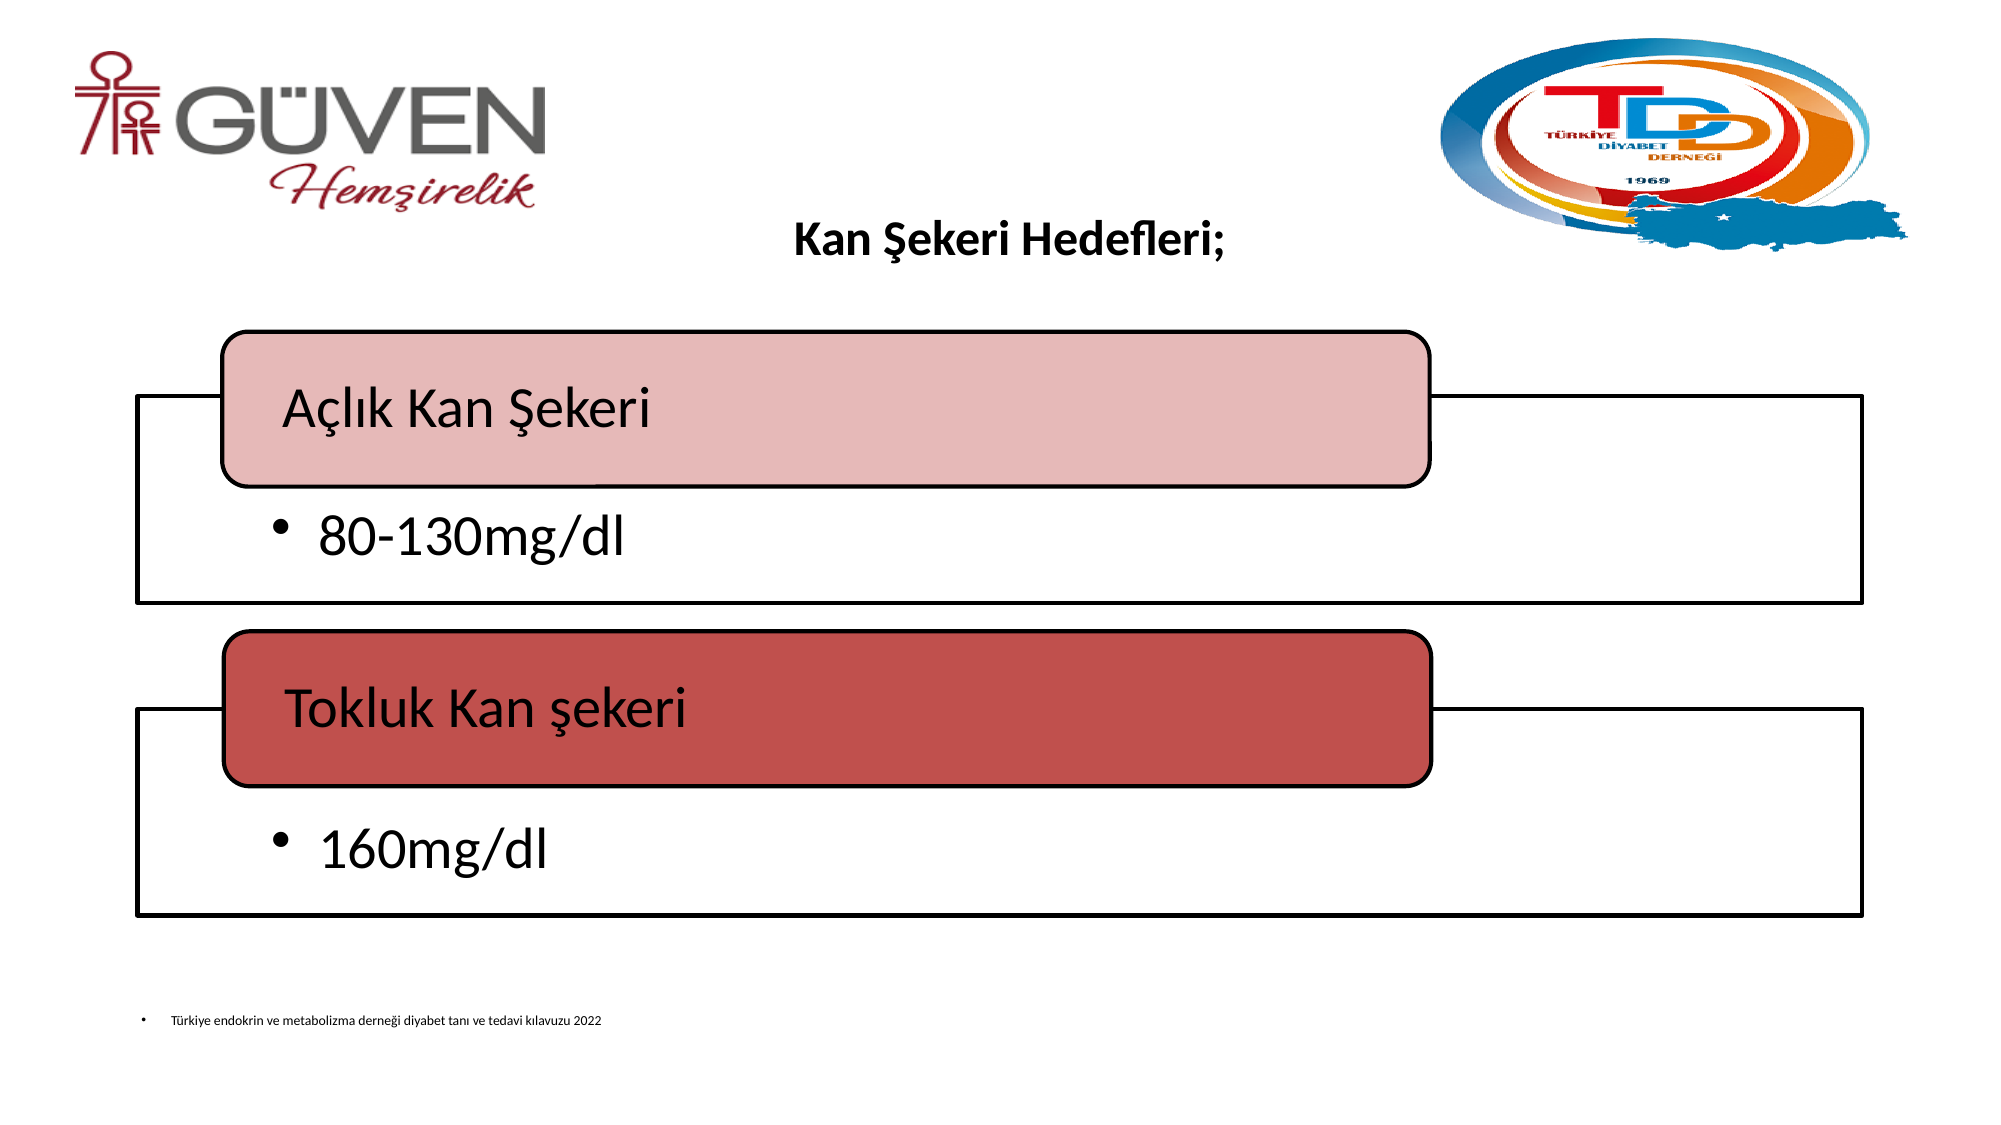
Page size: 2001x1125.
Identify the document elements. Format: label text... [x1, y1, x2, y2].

text_box Türkiye endokrin ve metabolizma derneği diyabet tanı ve tedavi kılavuzu 2022 [126, 1005, 927, 1036]
picture [1635, 205, 1674, 211]
title Kan Şekeri Hedefleri; [148, 174, 1874, 297]
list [137, 312, 1863, 923]
picture [1440, 36, 1910, 252]
picture [75, 51, 546, 238]
picture [1719, 215, 1728, 220]
